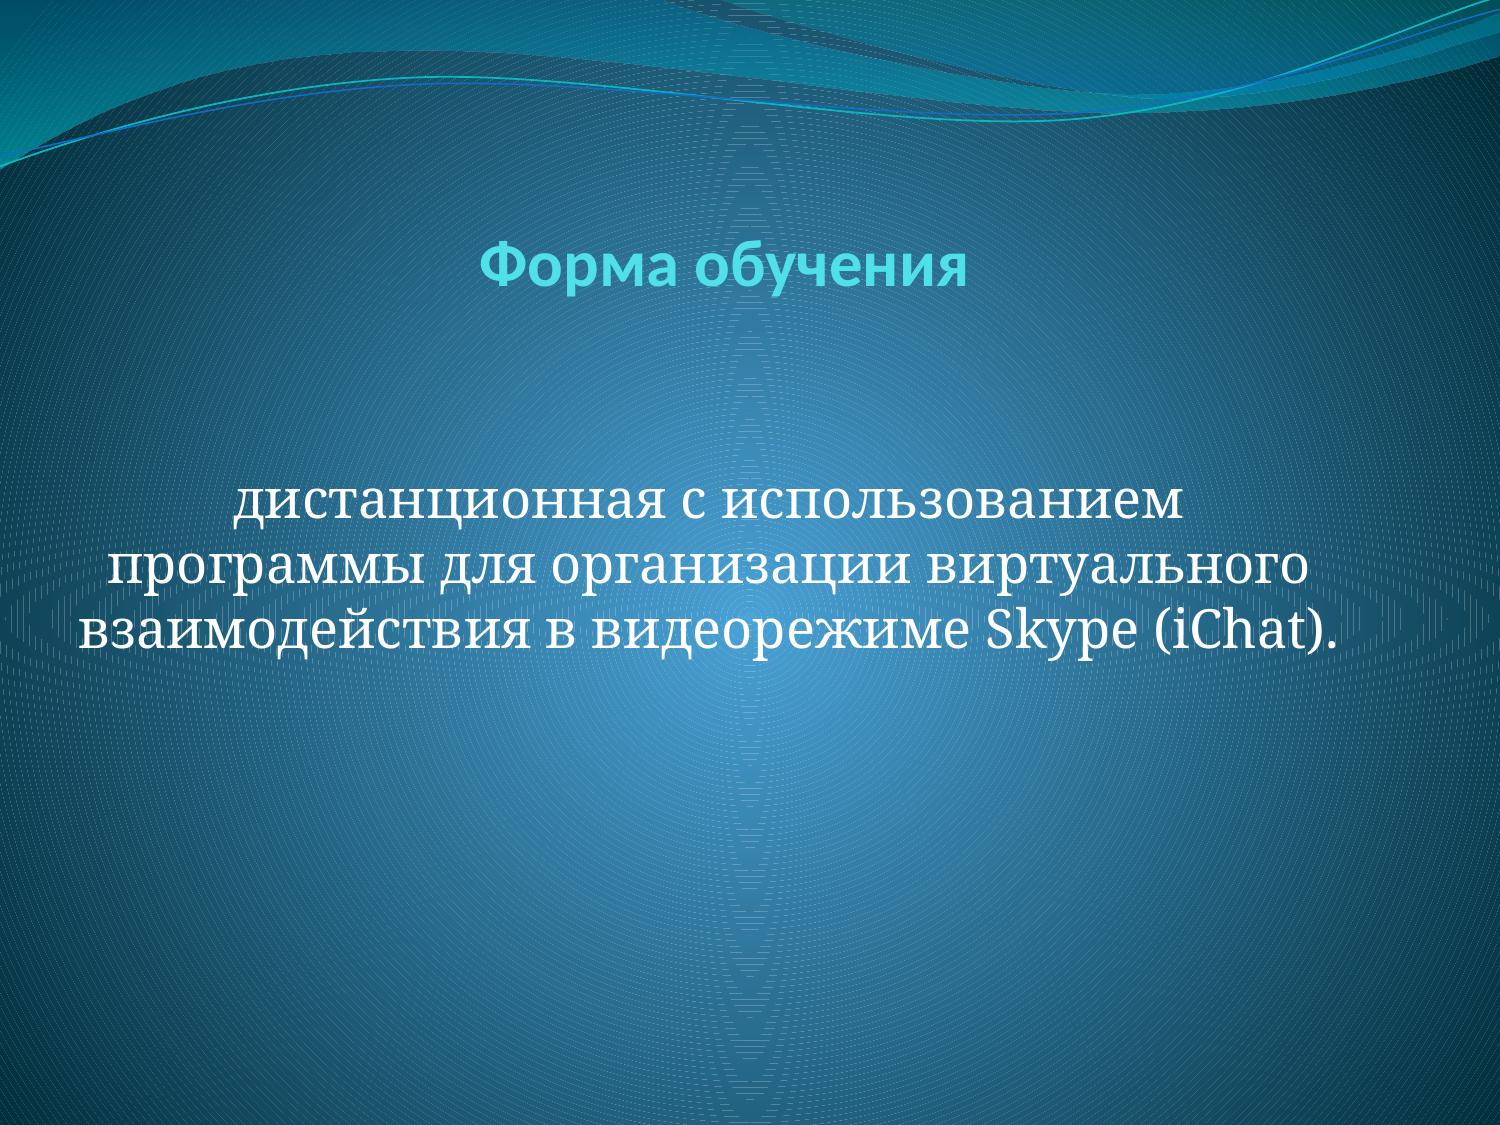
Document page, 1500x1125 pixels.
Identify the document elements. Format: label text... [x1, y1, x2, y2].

subtitle дистанционная с использованием программы для организации виртуального взаимодействия в видеорежиме Skype (iChat). [70, 457, 1359, 745]
title Форма обучения [82, 0, 1370, 300]
